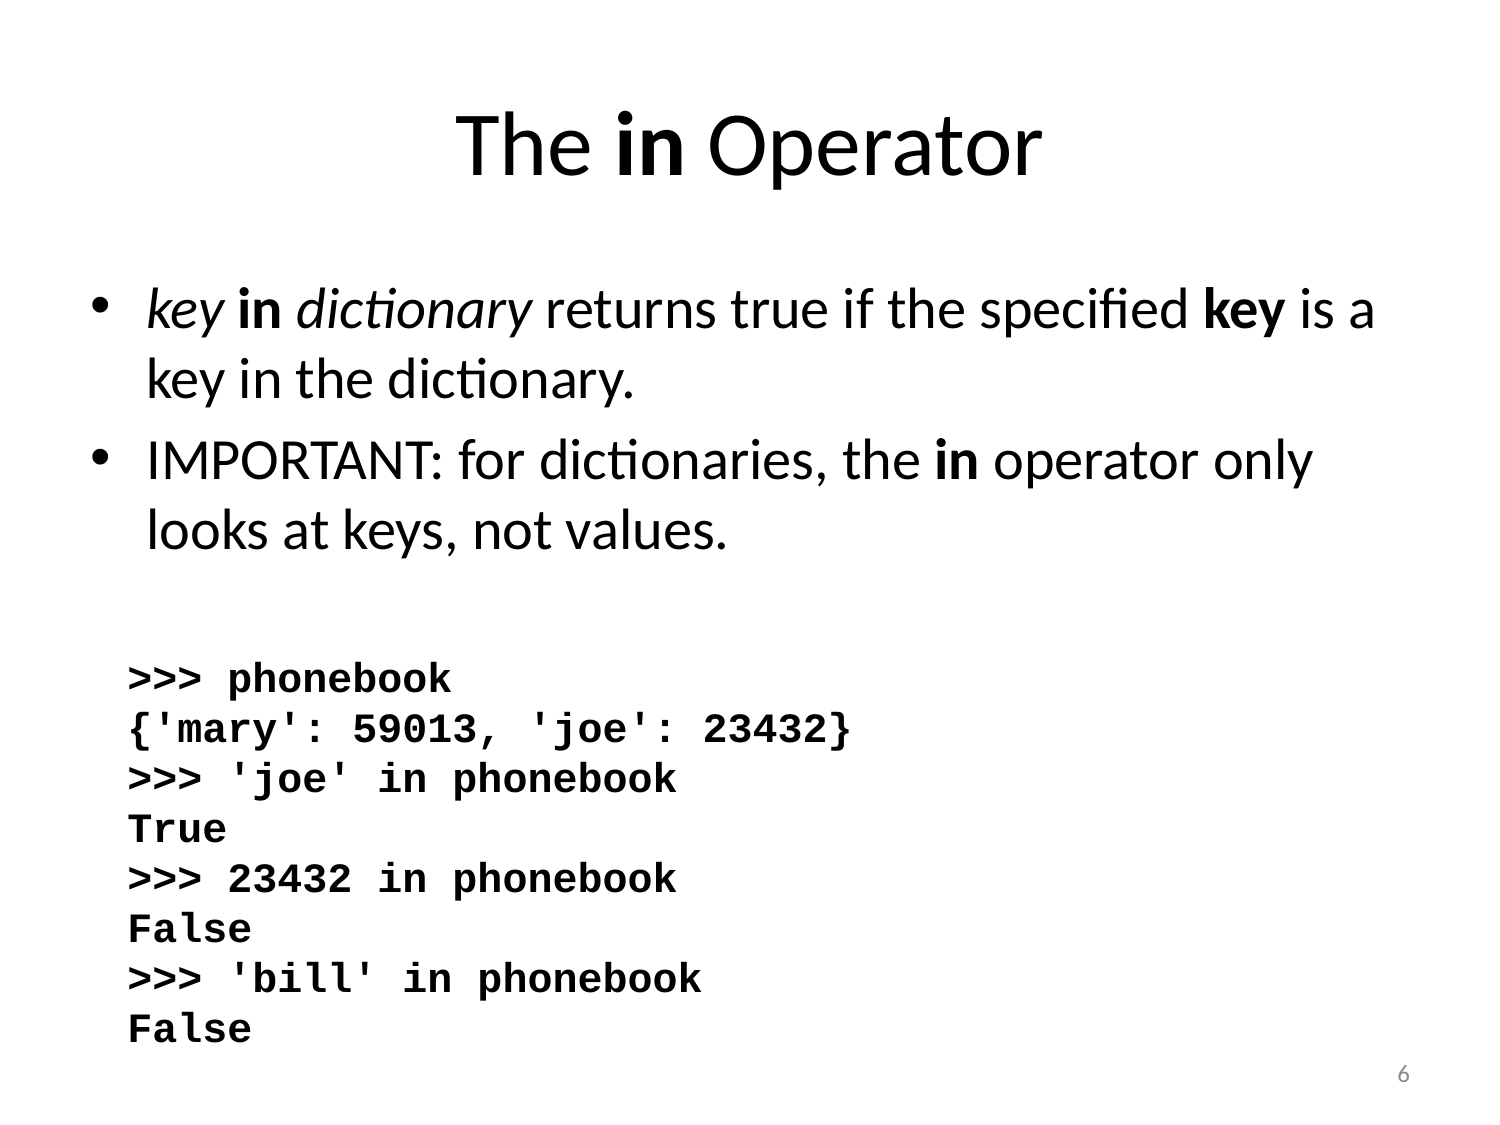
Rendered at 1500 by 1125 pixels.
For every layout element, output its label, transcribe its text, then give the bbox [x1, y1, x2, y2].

slide_number 6 [1074, 1042, 1425, 1103]
text_box >>> phonebook {'mary': 59013, 'joe': 23432} >>> 'joe' in phonebook True >>> 23432 in phonebook False >>> 'bill' in phonebook False [112, 643, 950, 1059]
list key in dictionary returns true if the specified key is a key in the dictionary. IMPORTANT: for dictionaries, the in operator only looks at keys, not values. [75, 262, 1425, 1005]
title The in Operator [75, 45, 1425, 233]
